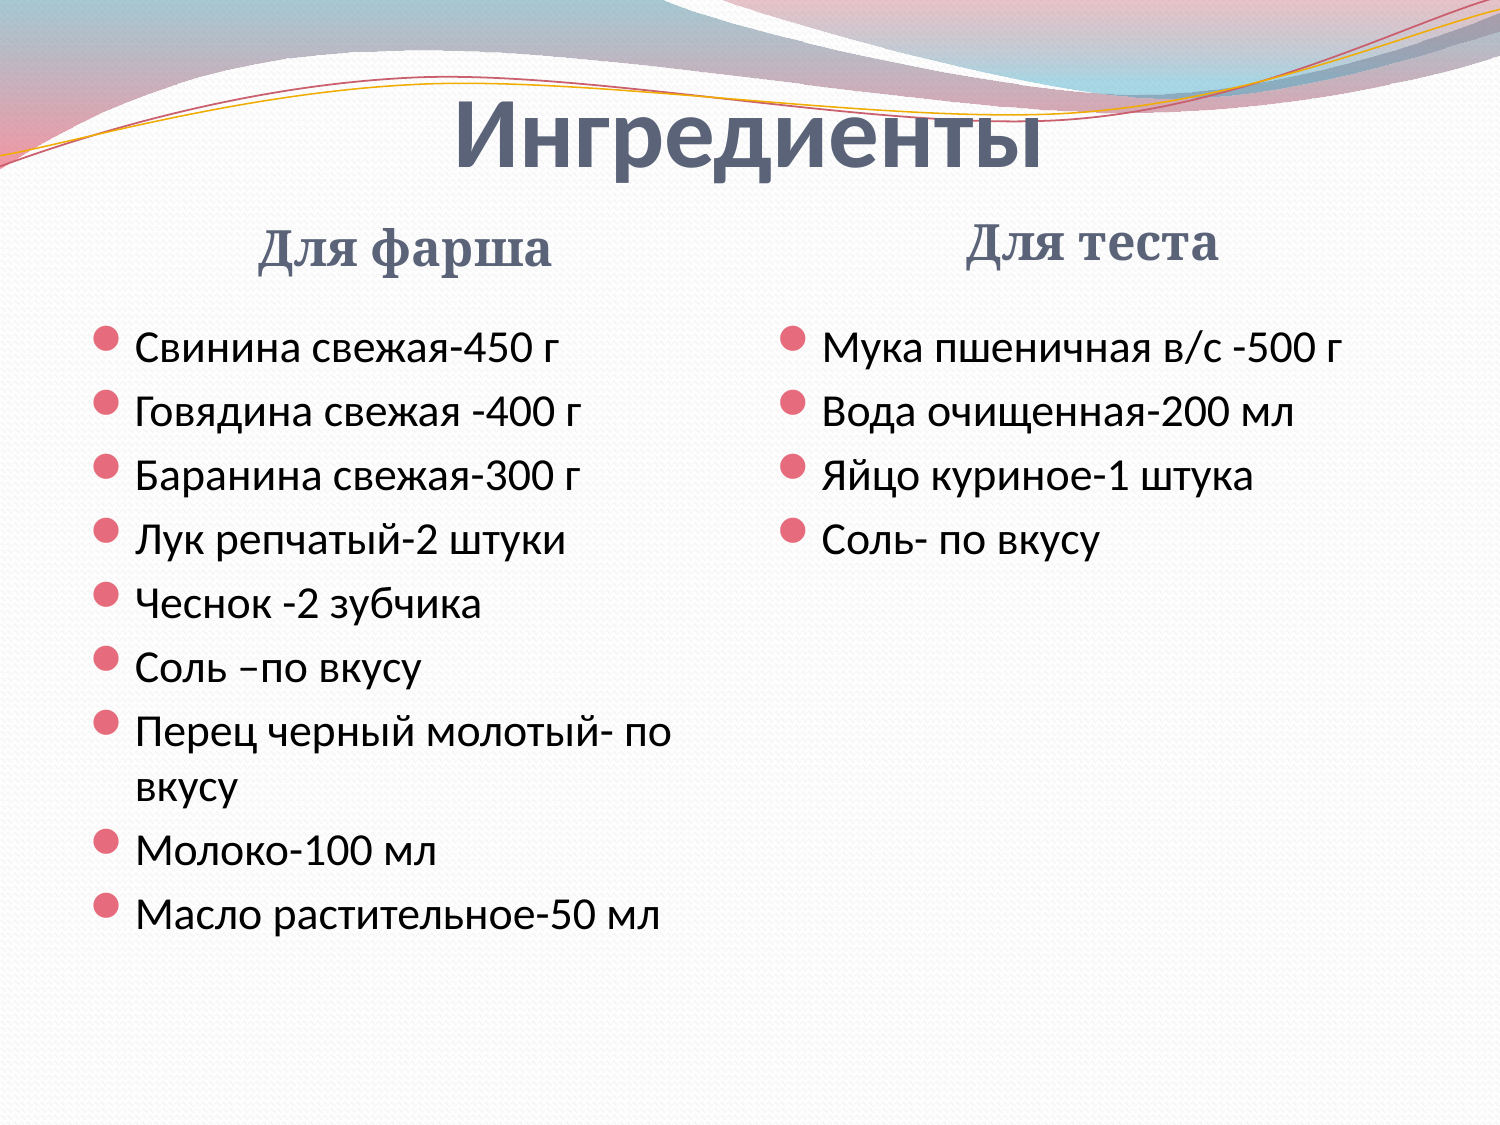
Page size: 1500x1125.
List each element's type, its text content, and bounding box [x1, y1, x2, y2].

list Для теста [761, 175, 1425, 305]
list Для фарша [75, 175, 738, 316]
list Мука пшеничная в/c -500 г Вода очищенная-200 мл Яйцо куриное-1 штука Соль- по вкусу [761, 316, 1425, 1044]
title Ингредиенты [75, 58, 1425, 188]
list Свинина свежая-450 г Говядина свежая -400 г Баранина свежая-300 г Лук репчатый-2 штуки Чеснок -2 зубчика Соль –по вкусу Перец черный молотый- по вкусу Молоко-100 мл Масло растительное-50 мл [75, 316, 738, 1044]
